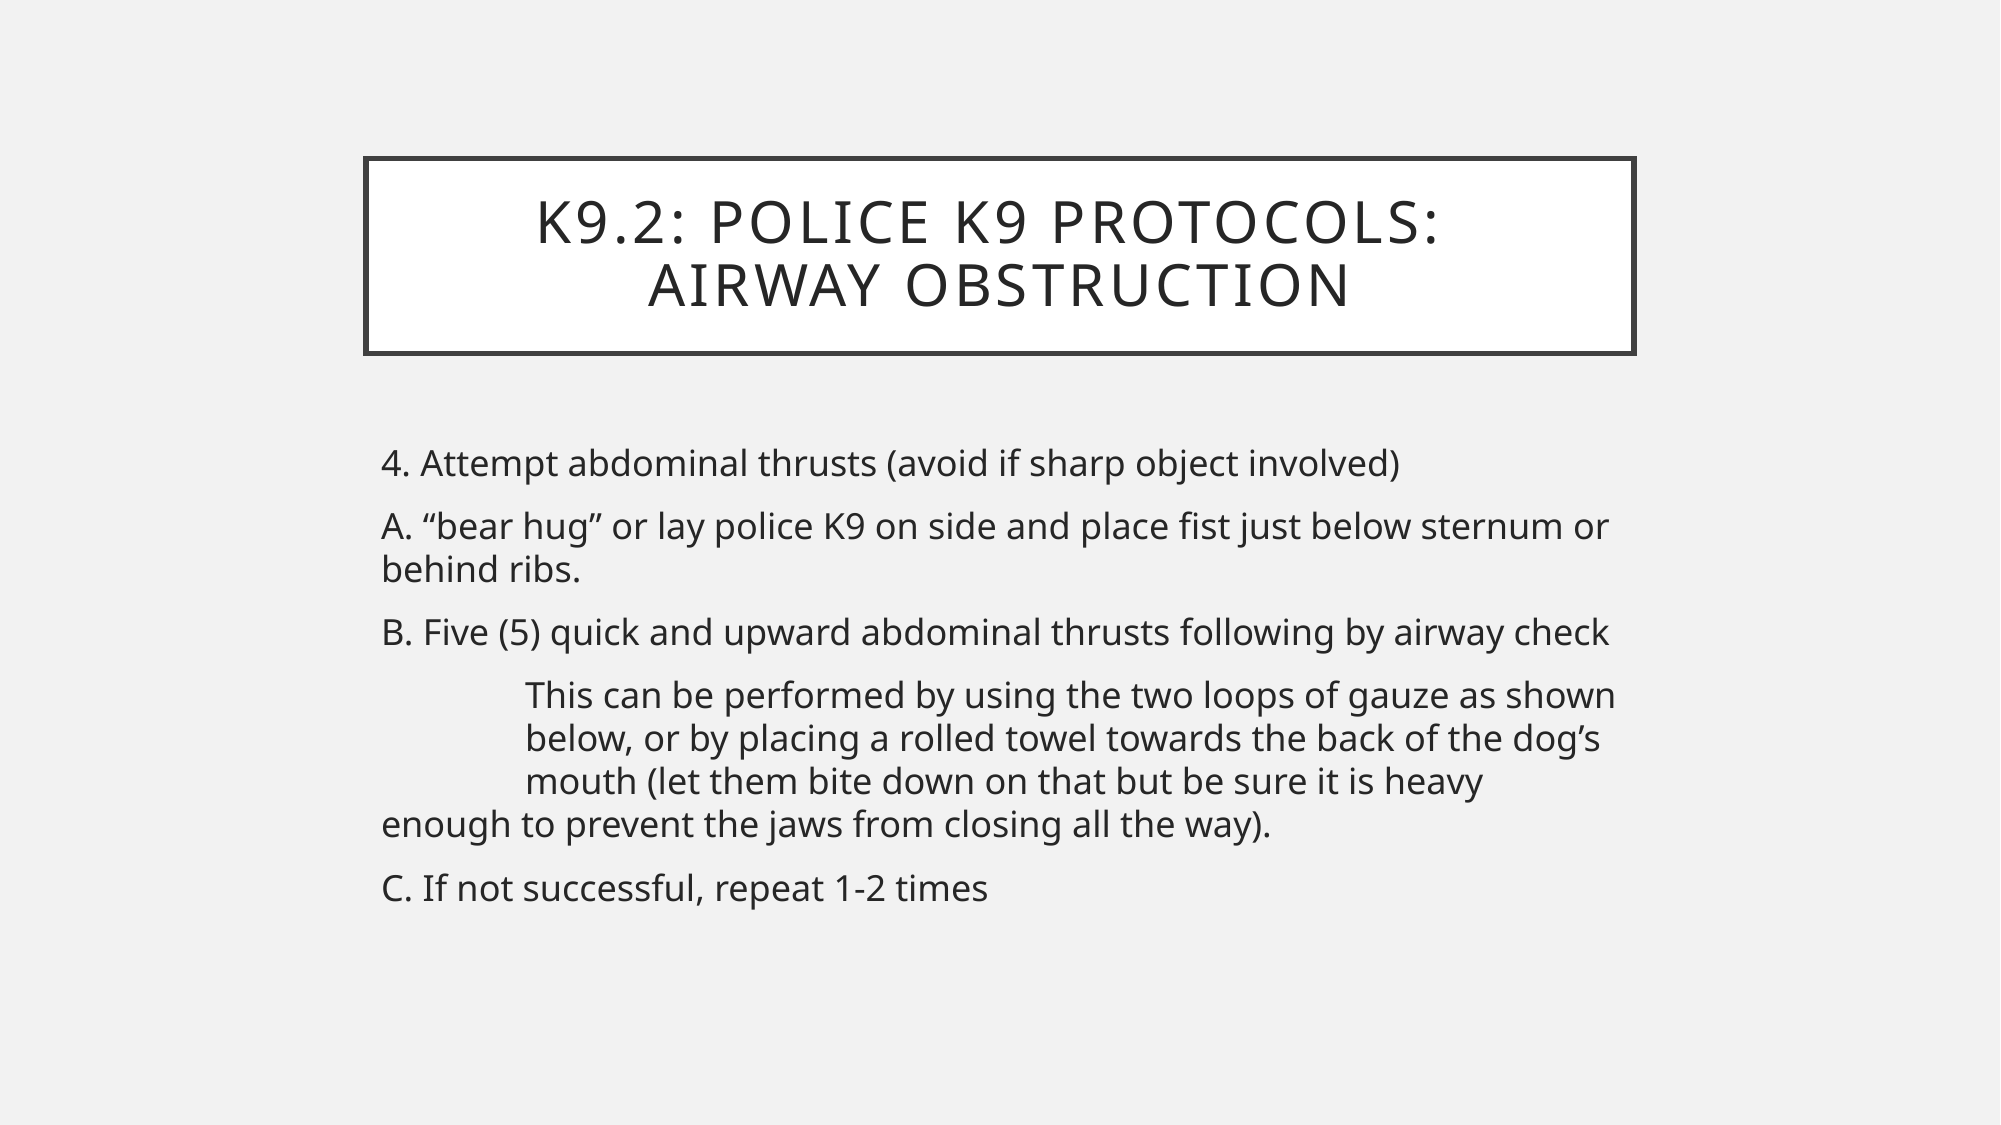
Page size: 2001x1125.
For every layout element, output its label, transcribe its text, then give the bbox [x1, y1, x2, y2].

title K9.2: POLICE K9 PROTOCOLS: AIRWAY OBSTRUCTION [363, 156, 1637, 356]
list 4. Attempt abdominal thrusts (avoid if sharp object involved) A. “bear hug” or lay police K9 on side and place fist just below sternum or behind ribs. B. Five (5) quick and upward abdominal thrusts following by airway check This can be performed by using the two loops of gauze as shown below, or by placing a rolled towel towards the back of the dog’s mouth (let them bite down on that but be sure it is heavy enough to prevent the jaws from closing all the way). C. If not successful, repeat 1-2 times [366, 432, 1634, 942]
